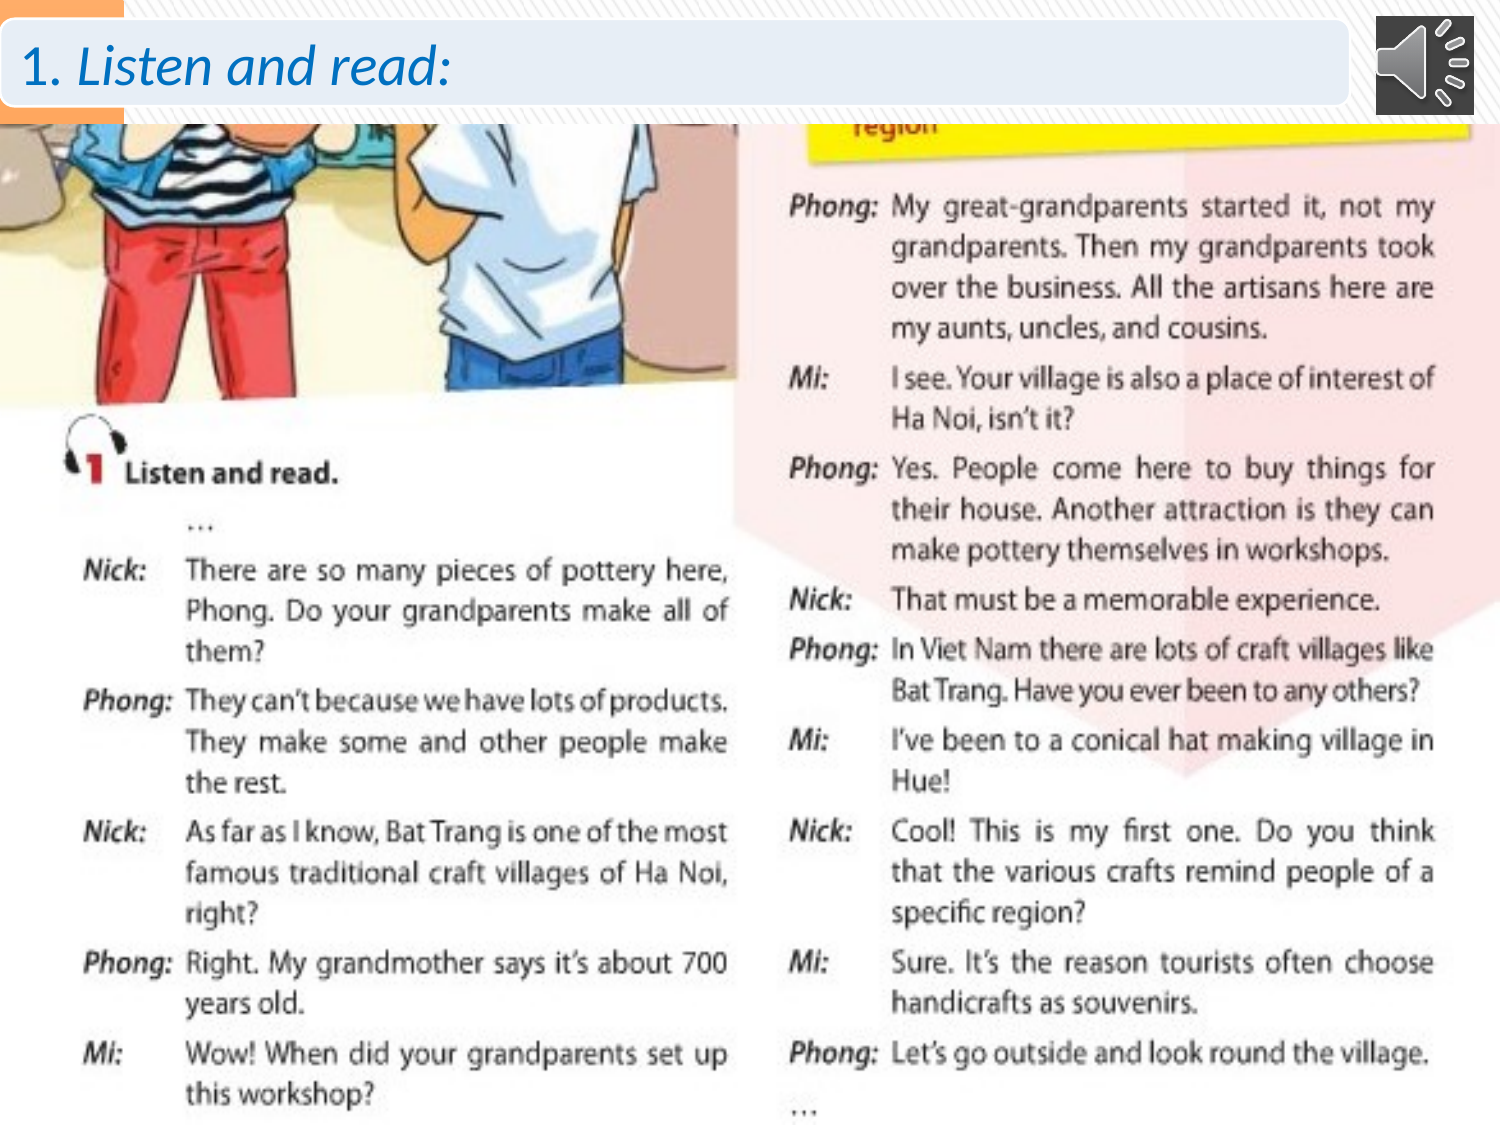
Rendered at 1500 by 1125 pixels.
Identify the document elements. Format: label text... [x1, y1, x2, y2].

text_box 1. Listen and read: [0, 17, 1352, 108]
picture [1374, 15, 1476, 116]
picture [0, 124, 1500, 1125]
